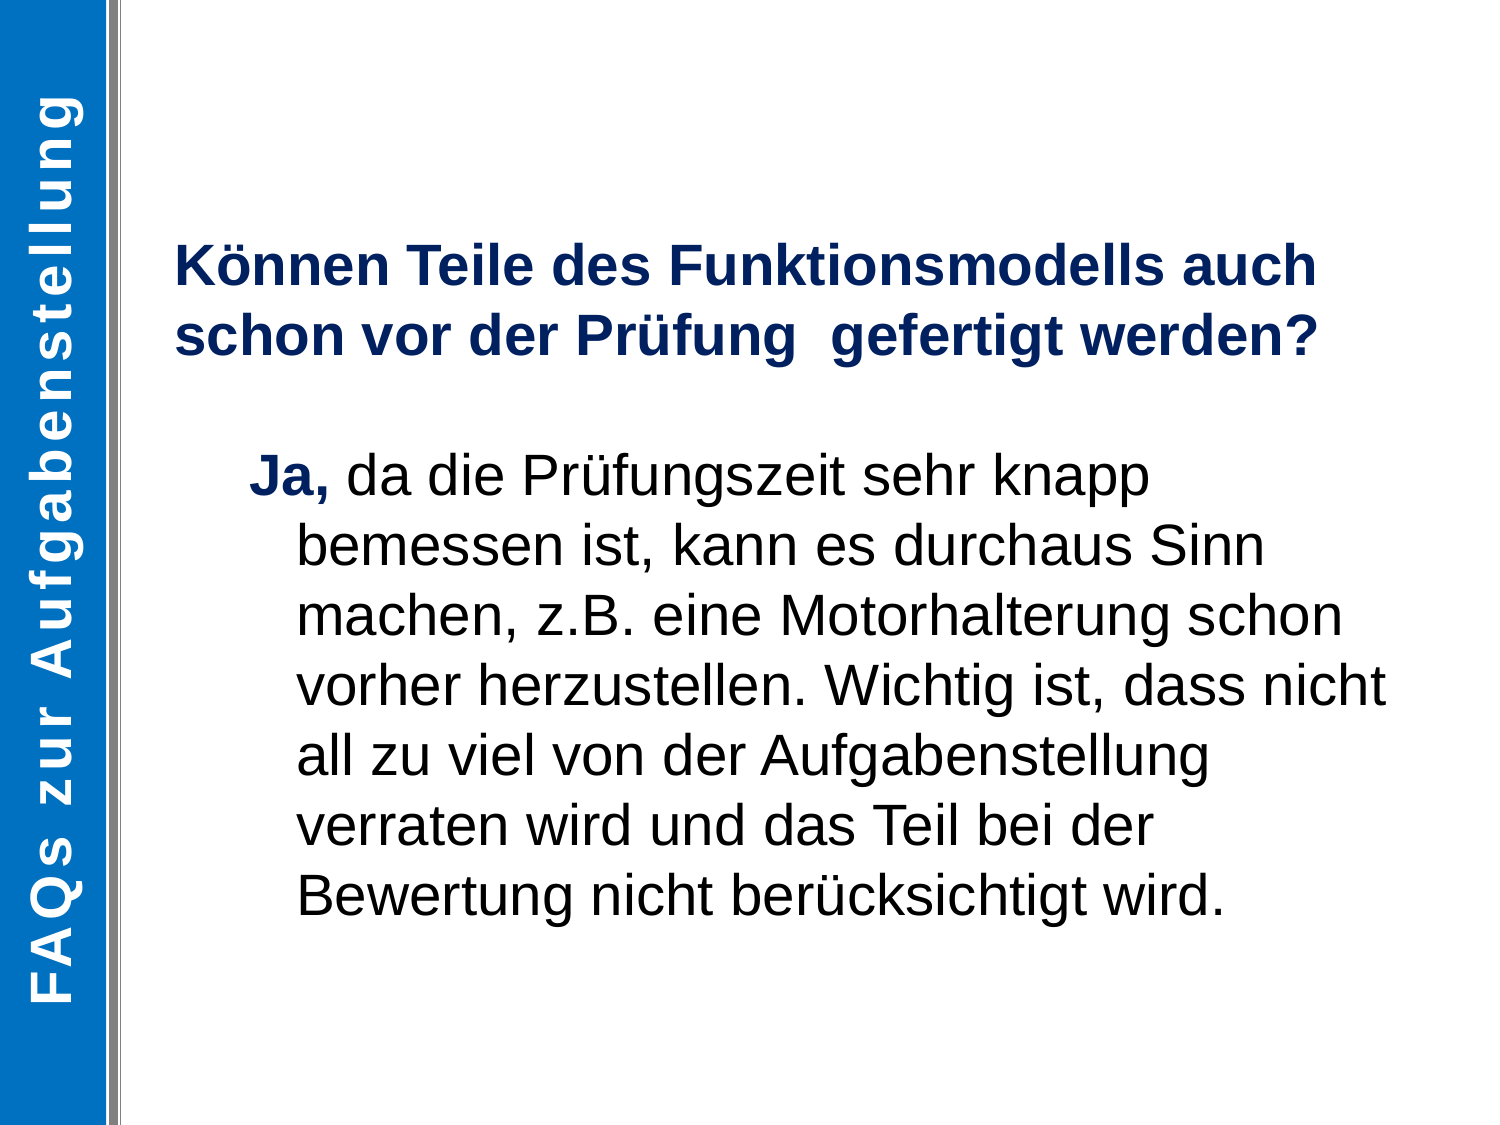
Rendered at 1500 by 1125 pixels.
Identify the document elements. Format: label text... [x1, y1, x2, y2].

text_box Können Teile des Funktionsmodells auch schon vor der Prüfung gefertigt werden? Ja, da die Prüfungszeit sehr knapp bemessen ist, kann es durchaus Sinn machen, z.B. eine Motorhalterung schon vorher herzustellen. Wichtig ist, dass nicht all zu viel von der Aufgabenstellung verraten wird und das Teil bei der Bewertung nicht berücksichtigt wird. [159, 219, 1444, 935]
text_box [111, 0, 121, 1125]
text_box FAQs zur Aufgabenstellung [5, 30, 106, 1071]
text_box [0, 0, 106, 1125]
